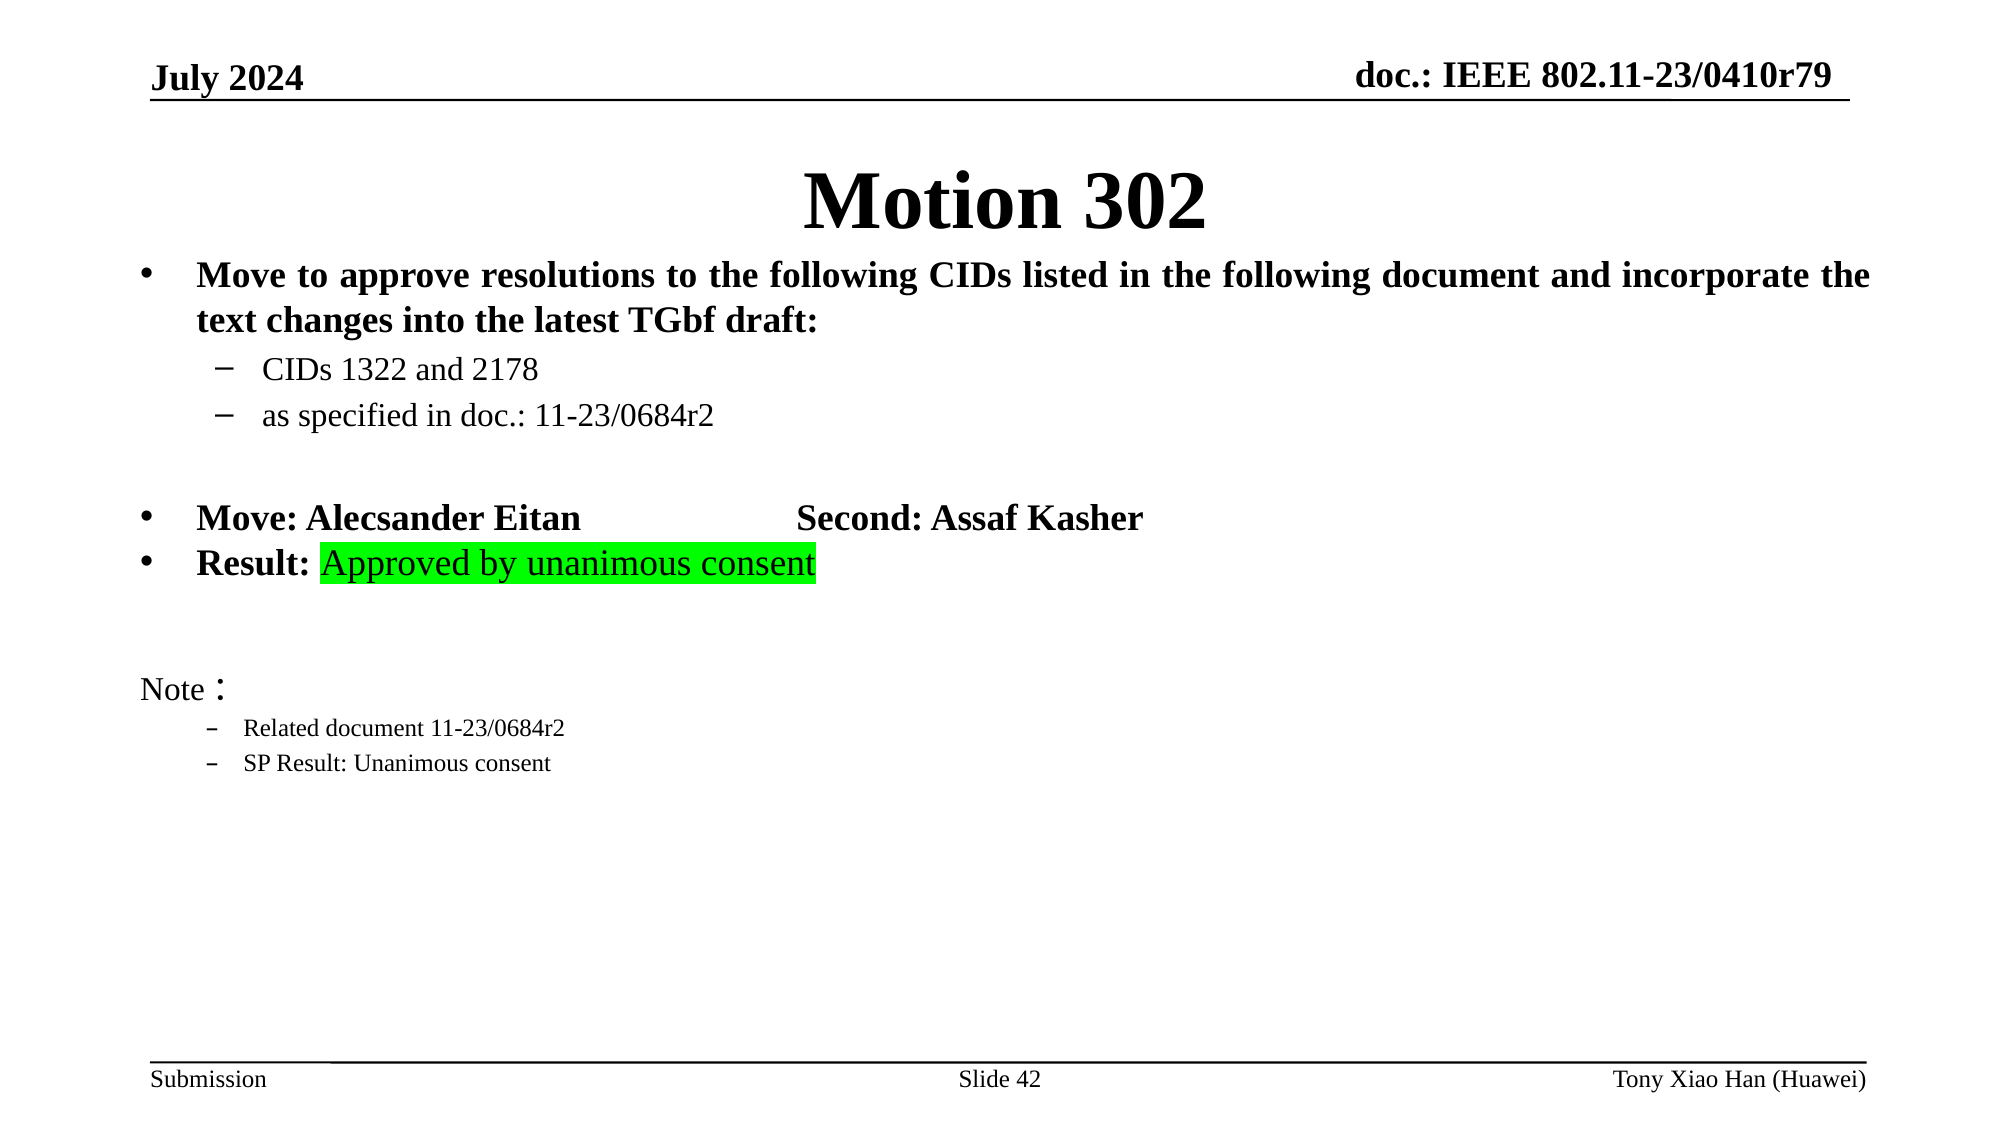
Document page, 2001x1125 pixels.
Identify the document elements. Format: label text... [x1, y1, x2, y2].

text_box Motion 302 [368, 137, 1644, 212]
text_box Move to approve resolutions to the following CIDs listed in the following document and incorporate the text changes into the latest TGbf draft: CIDs 1322 and 2178 as specified in doc.: 11-23/0684r2 Move: Alecsander Eitan Second: Assaf Kasher Result: Approved by unanimous consent Note： Related document 11-23/0684r2 SP Result: Unanimous consent [125, 212, 1888, 900]
